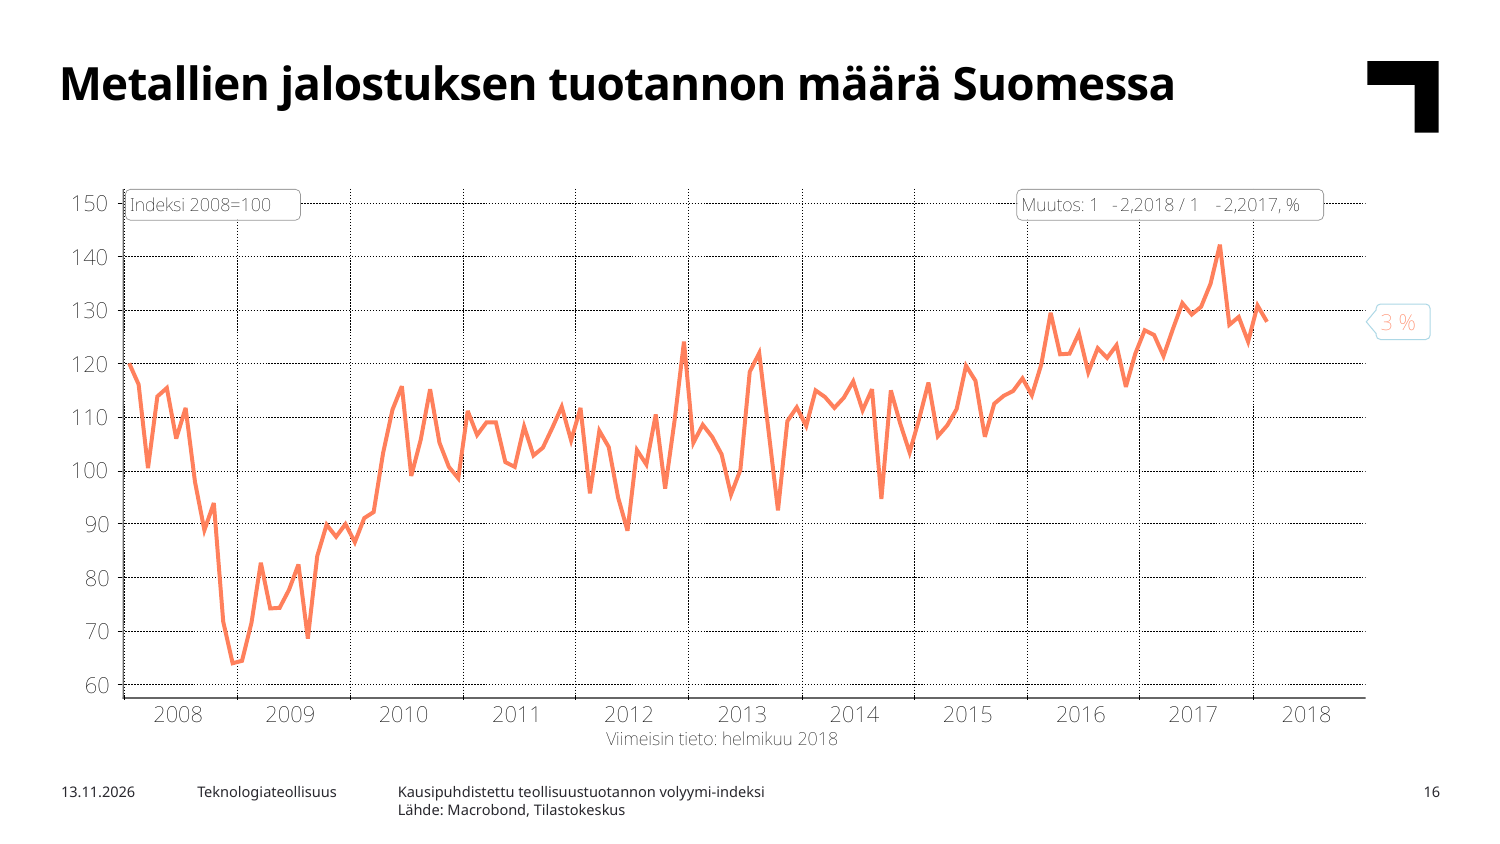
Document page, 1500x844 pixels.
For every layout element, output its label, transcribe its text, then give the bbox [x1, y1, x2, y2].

list Metallien jalostuksen tuotannon määrä Suomessa [41, 46, 1353, 153]
footer Teknologiateollisuus [182, 775, 382, 803]
list Kausipuhdistettu teollisuustuotannon volyymi-indeksi Lähde: Macrobond, Tilastokeskus [382, 775, 1314, 803]
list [62, 180, 1439, 763]
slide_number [46, 775, 182, 803]
slide_number 16 [1314, 775, 1456, 803]
